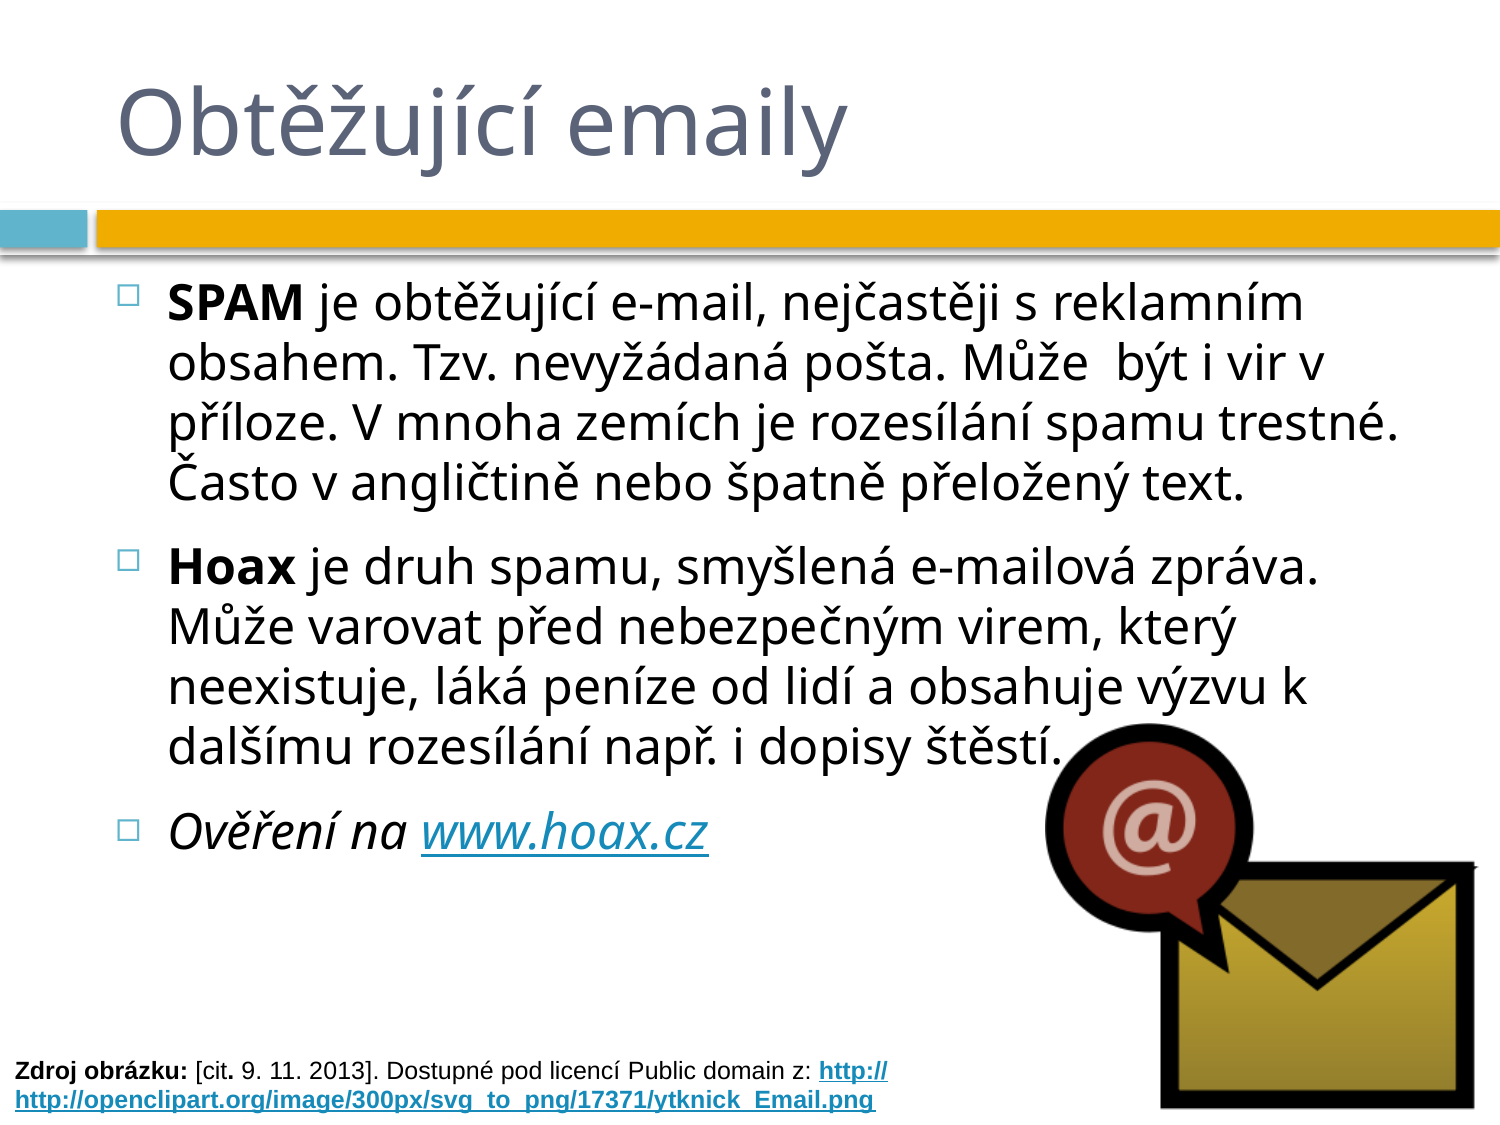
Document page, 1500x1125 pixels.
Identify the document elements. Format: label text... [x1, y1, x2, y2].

title Obtěžující emaily [100, 37, 1438, 200]
picture [1045, 723, 1479, 1110]
text_box Zdroj obrázku: [cit. 9. 11. 2013]. Dostupné pod licencí Public domain z: http://http://openclipart.org/image/300px/svg_to_png/17371/ytknick_Email.png [0, 1046, 1500, 1122]
list SPAM je obtěžující e-mail, nejčastěji s reklamním obsahem. Tzv. nevyžádaná pošta. Může být i vir v příloze. V mnoha zemích je rozesílání spamu trestné. Často v angličtině nebo špatně přeložený text. Hoax je druh spamu, smyšlená e-mailová zpráva. Může varovat před nebezpečným virem, který neexistuje, láká peníze od lidí a obsahuje výzvu k dalšímu rozesílání např. i dopisy štěstí. Ověření na www.hoax.cz [100, 262, 1438, 1000]
